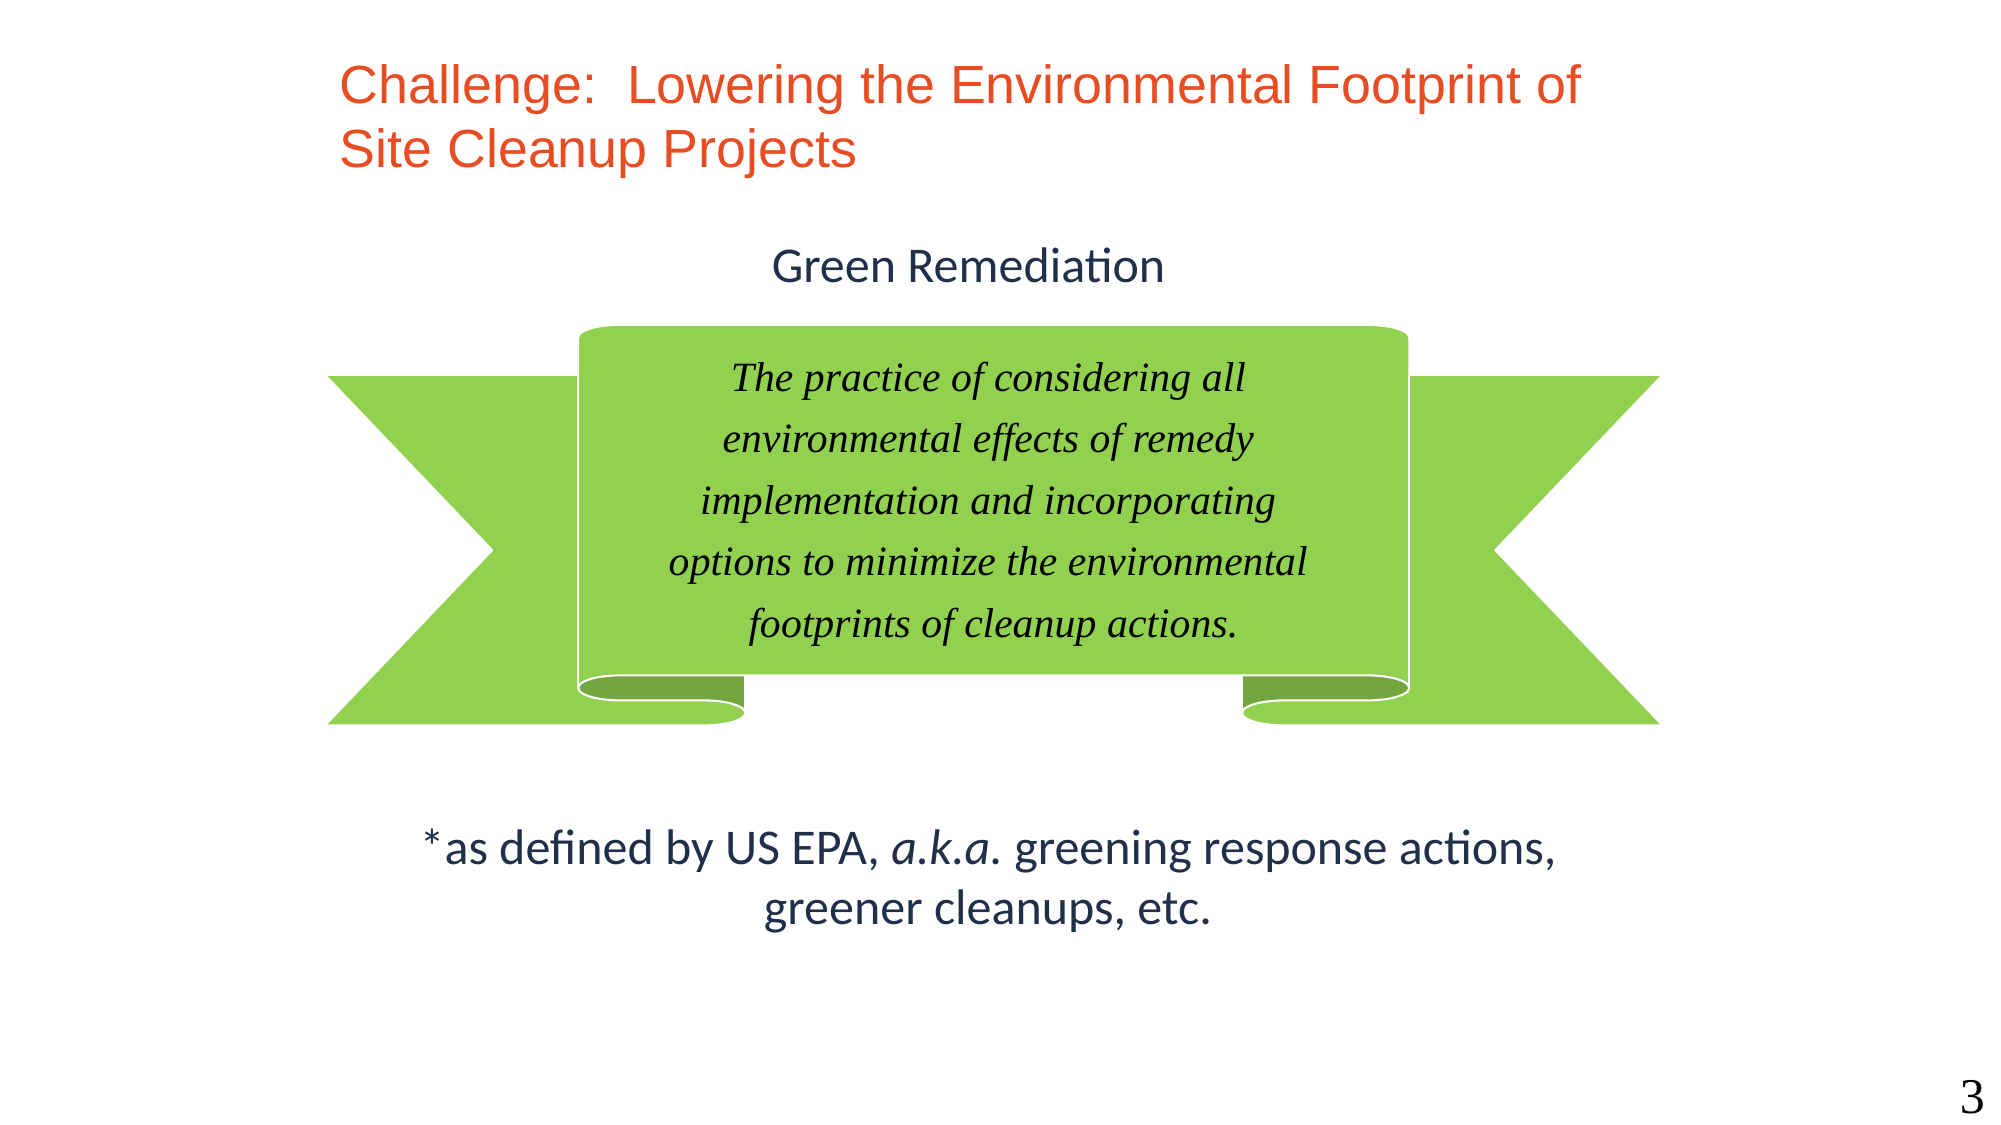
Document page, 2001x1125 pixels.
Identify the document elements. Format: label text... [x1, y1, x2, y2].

text_box The practice of considering all environmental effects of remedy implementation and incorporating options to minimize the environmental footprints of cleanup actions. [324, 350, 1663, 726]
text_box Green Remediation [374, 174, 1563, 350]
slide_number 3 [1865, 1062, 2000, 1125]
text_box *as defined by US EPA, a.k.a. greening response actions, greener cleanups, etc. [399, 787, 1588, 963]
title Challenge: Lowering the Environmental Footprint of Site Cleanup Projects [324, 40, 1663, 187]
